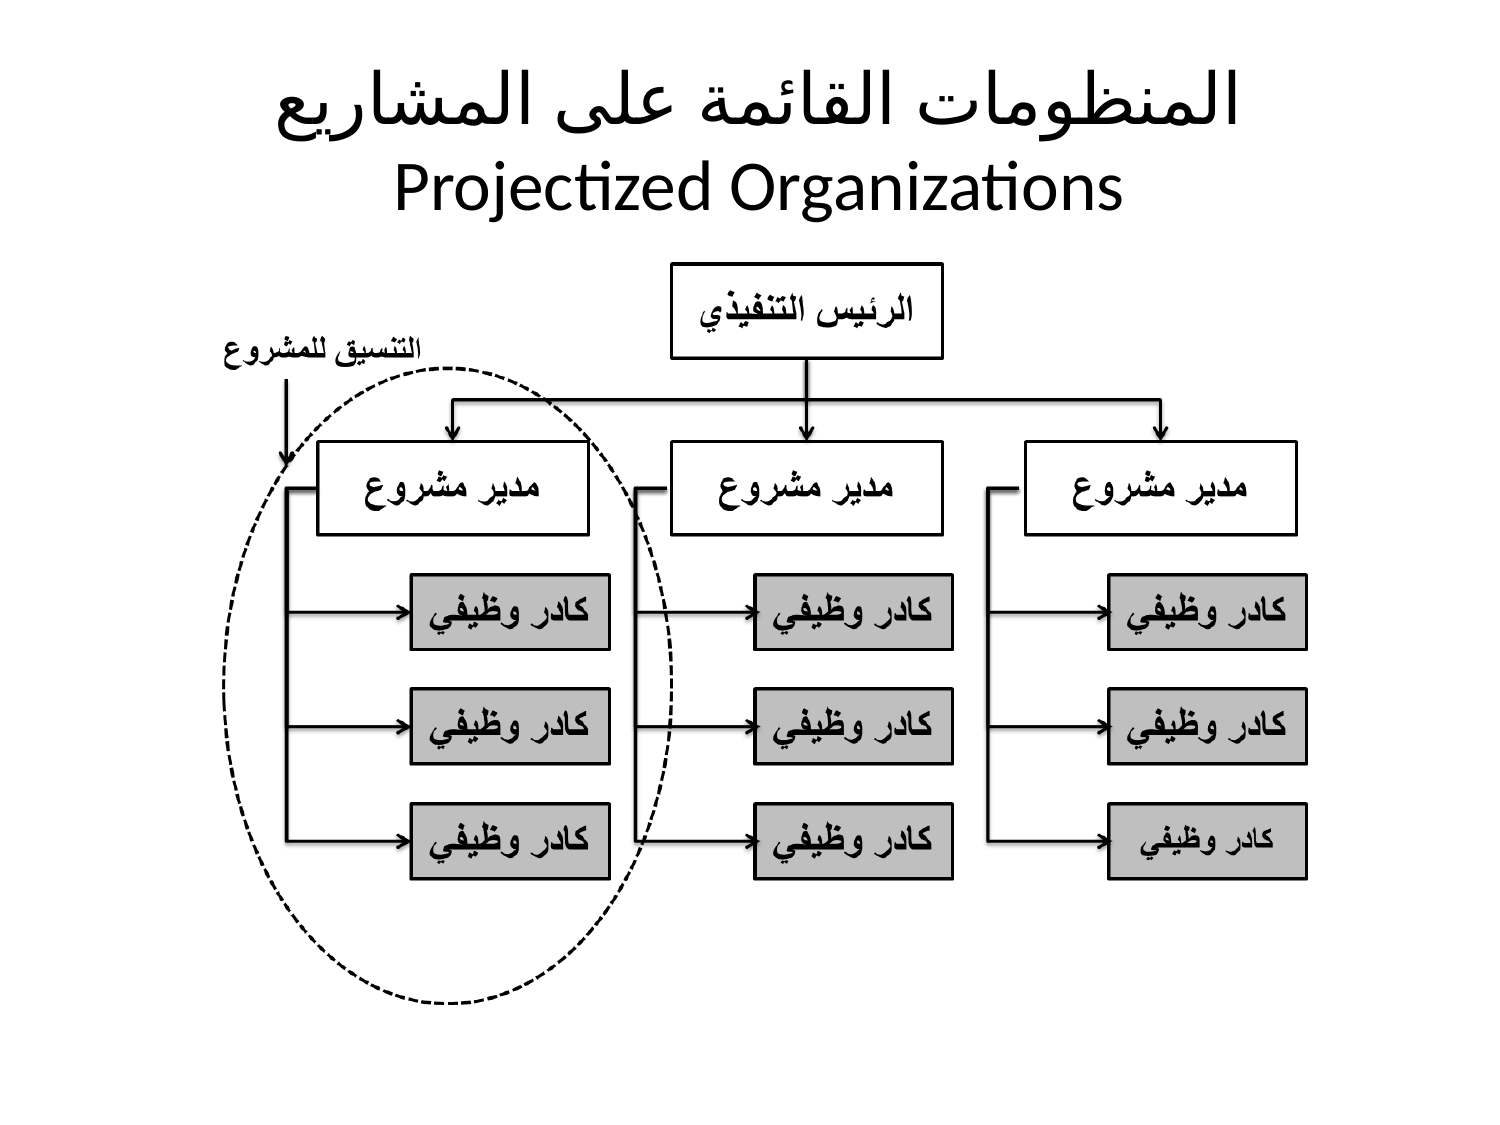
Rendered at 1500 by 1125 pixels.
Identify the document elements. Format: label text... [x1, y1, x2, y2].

title المنظومات القائمة على المشاريع Projectized Organizations [75, 45, 1425, 233]
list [190, 262, 1310, 1006]
